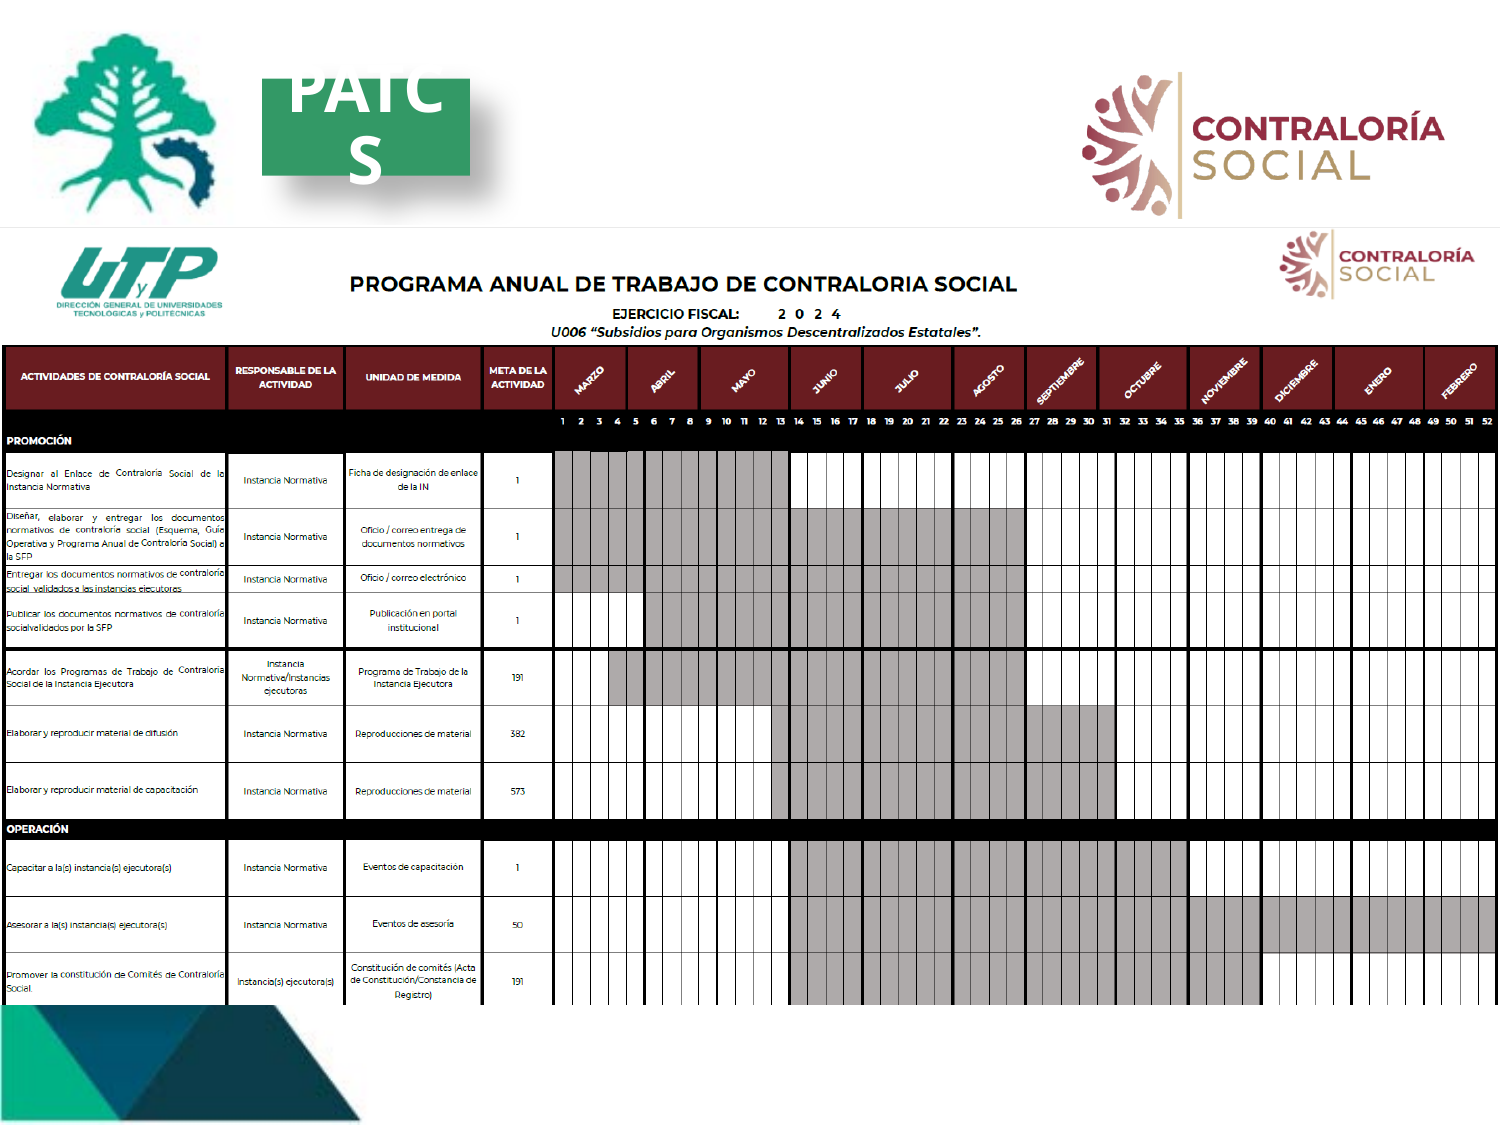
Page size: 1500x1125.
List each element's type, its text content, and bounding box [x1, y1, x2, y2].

picture [0, 0, 1500, 1125]
title PATCS [262, 78, 470, 176]
